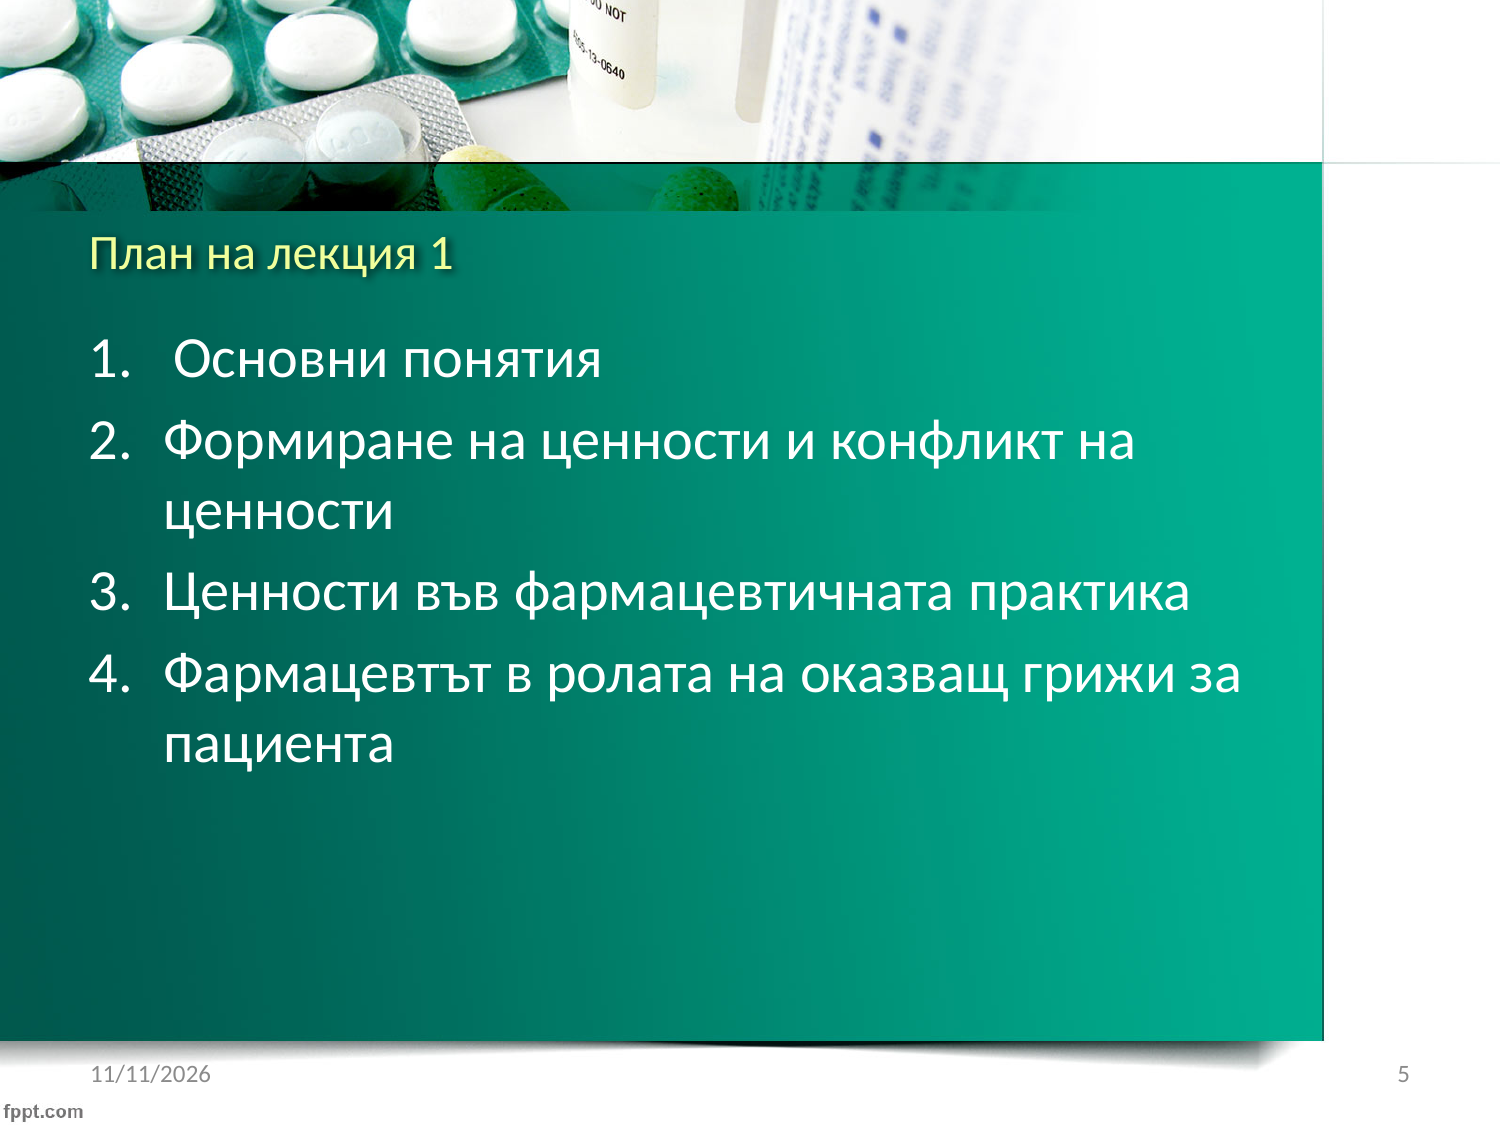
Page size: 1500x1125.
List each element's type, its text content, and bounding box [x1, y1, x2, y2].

picture [0, 0, 1500, 1125]
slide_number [75, 1042, 425, 1103]
title План на лекция 1 [73, 211, 1424, 287]
slide_number 5 [1074, 1042, 1425, 1103]
list Основни понятия Формиране на ценности и конфликт на ценности Ценности във фармацевтичната практика Фармацевтът в ролата на оказващ грижи за пациента [73, 311, 1277, 964]
